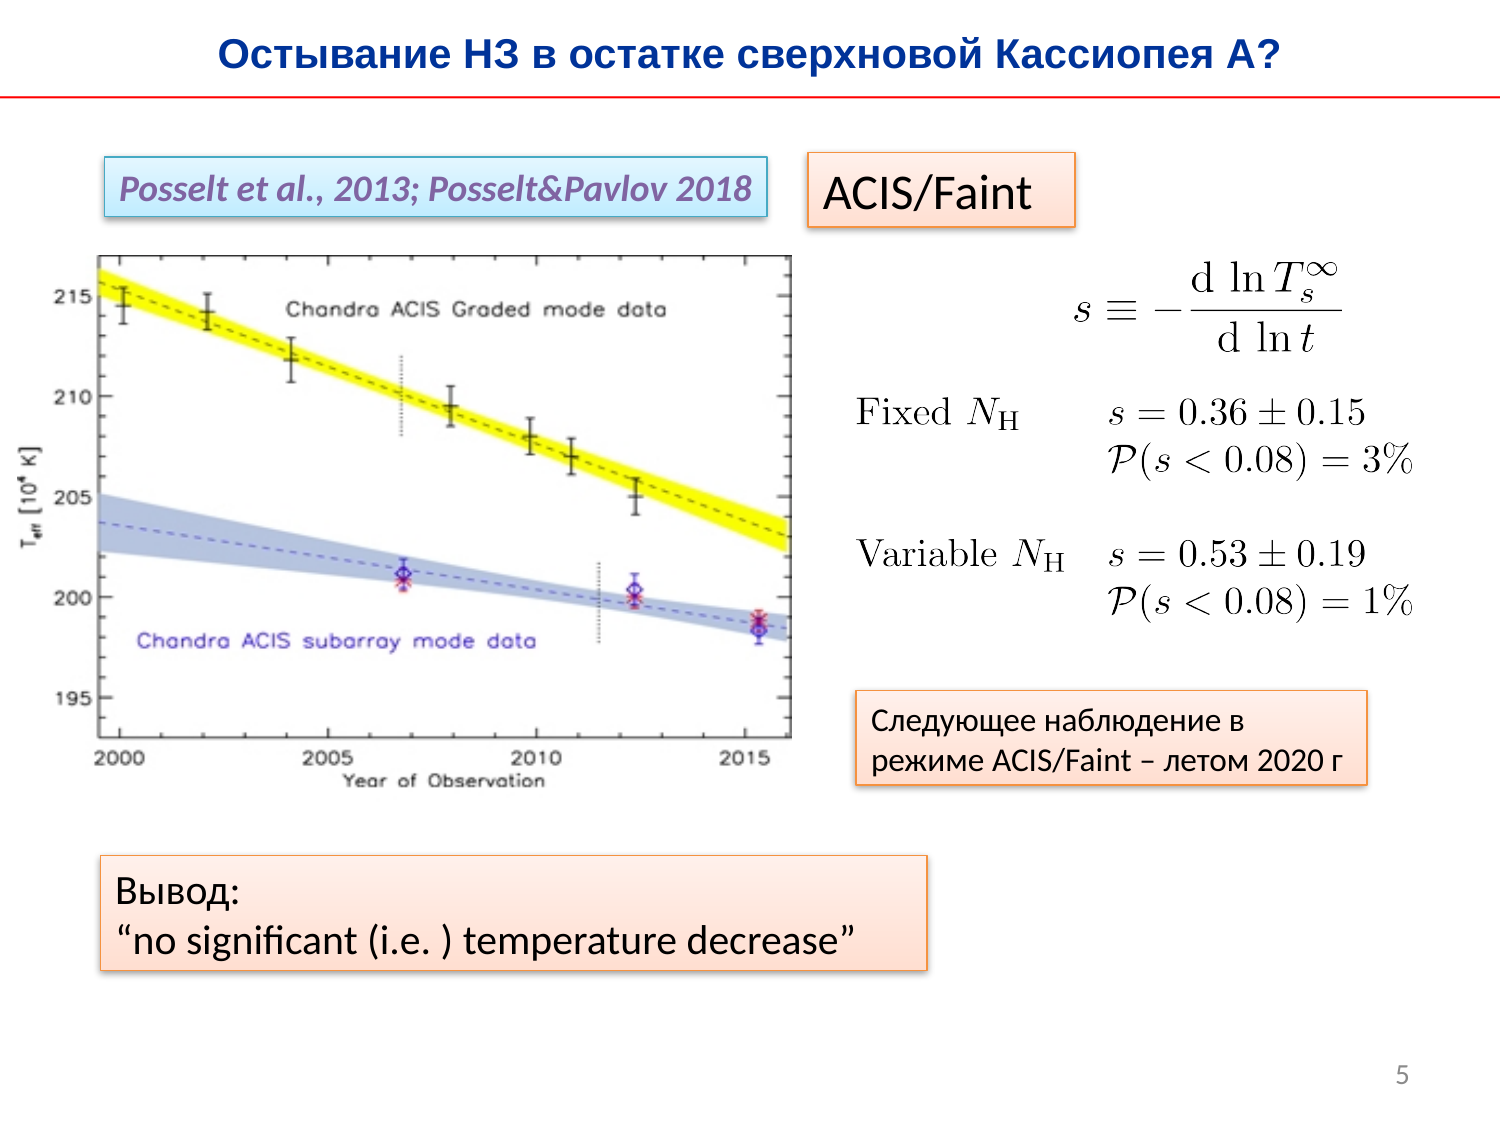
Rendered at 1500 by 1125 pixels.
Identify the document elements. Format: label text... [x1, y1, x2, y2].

picture [1074, 261, 1342, 353]
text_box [0, 18, 1500, 98]
text_box Posselt et al., 2013; Posselt&Pavlov 2018 [104, 156, 768, 217]
slide_number 5 [1074, 1042, 1425, 1103]
text_box ACIS/Faint [807, 152, 1076, 228]
picture [17, 255, 793, 847]
picture [856, 396, 1412, 624]
text_box Следующее наблюдение в режиме ACIS/Faint – летом 2020 г [855, 690, 1368, 786]
